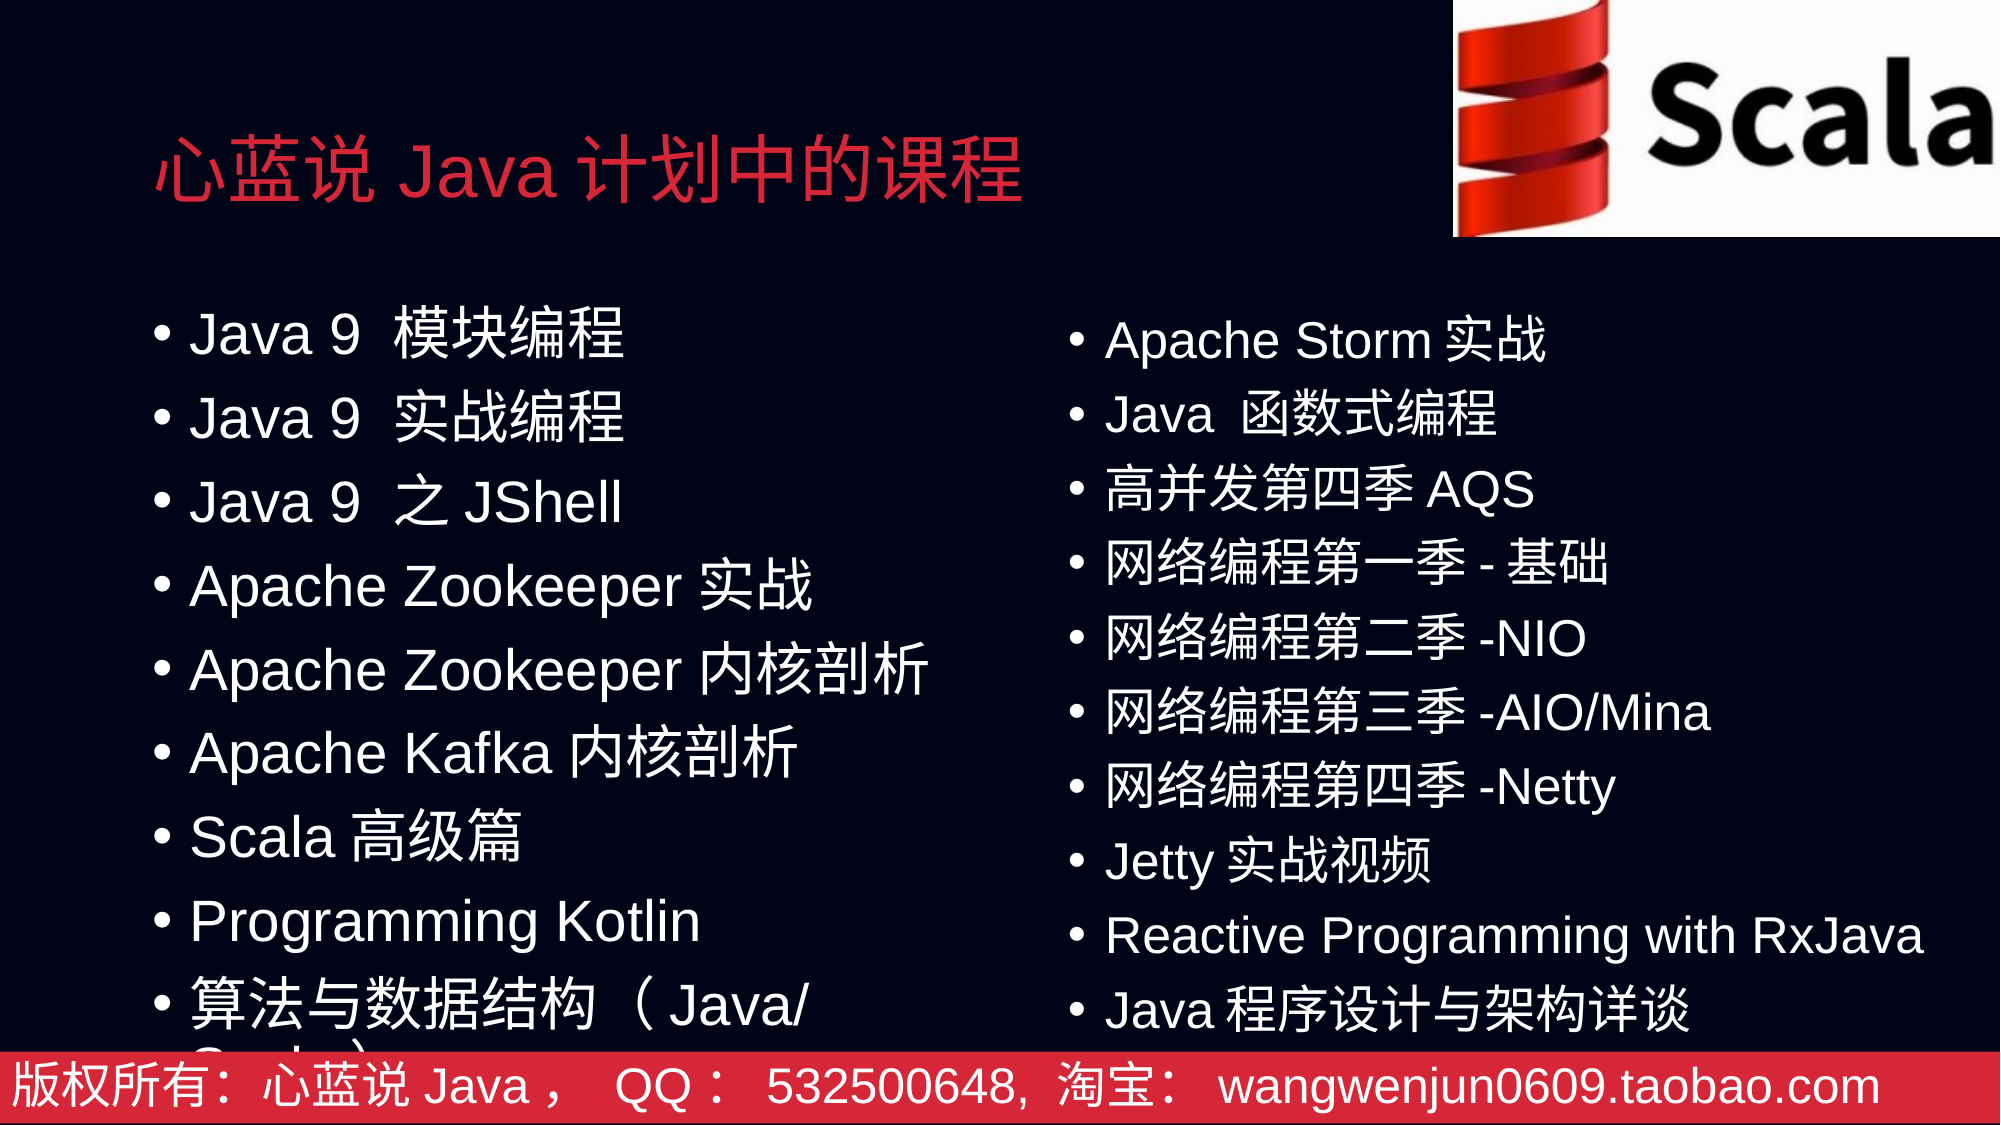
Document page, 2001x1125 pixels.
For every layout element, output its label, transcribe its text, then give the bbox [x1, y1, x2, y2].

text_box 版权所有：心蓝说Java， QQ：532500648, 淘宝：wangwenjun0609.taobao.com [0, 1051, 2000, 1124]
picture [1453, 0, 2000, 237]
text_box 心蓝说Java计划中的课程 [137, 59, 1391, 277]
text_box Apache Storm实战 Java 函数式编程 高并发第四季AQS 网络编程第一季-基础 网络编程第二季-NIO 网络编程第三季-AIO/Mina 网络编程第四季-Netty Jetty实战视频 Reactive Programming with RxJava Java程序设计与架构详谈 [1053, 306, 1963, 1052]
text_box Java 9 模块编程 Java 9 实战编程 Java 9 之JShell Apache Zookeeper实战 Apache Zookeeper内核剖析 Apache Kafka内核剖析 Scala高级篇 Programming Kotlin 算法与数据结构（Java/Scala） [137, 297, 965, 1019]
